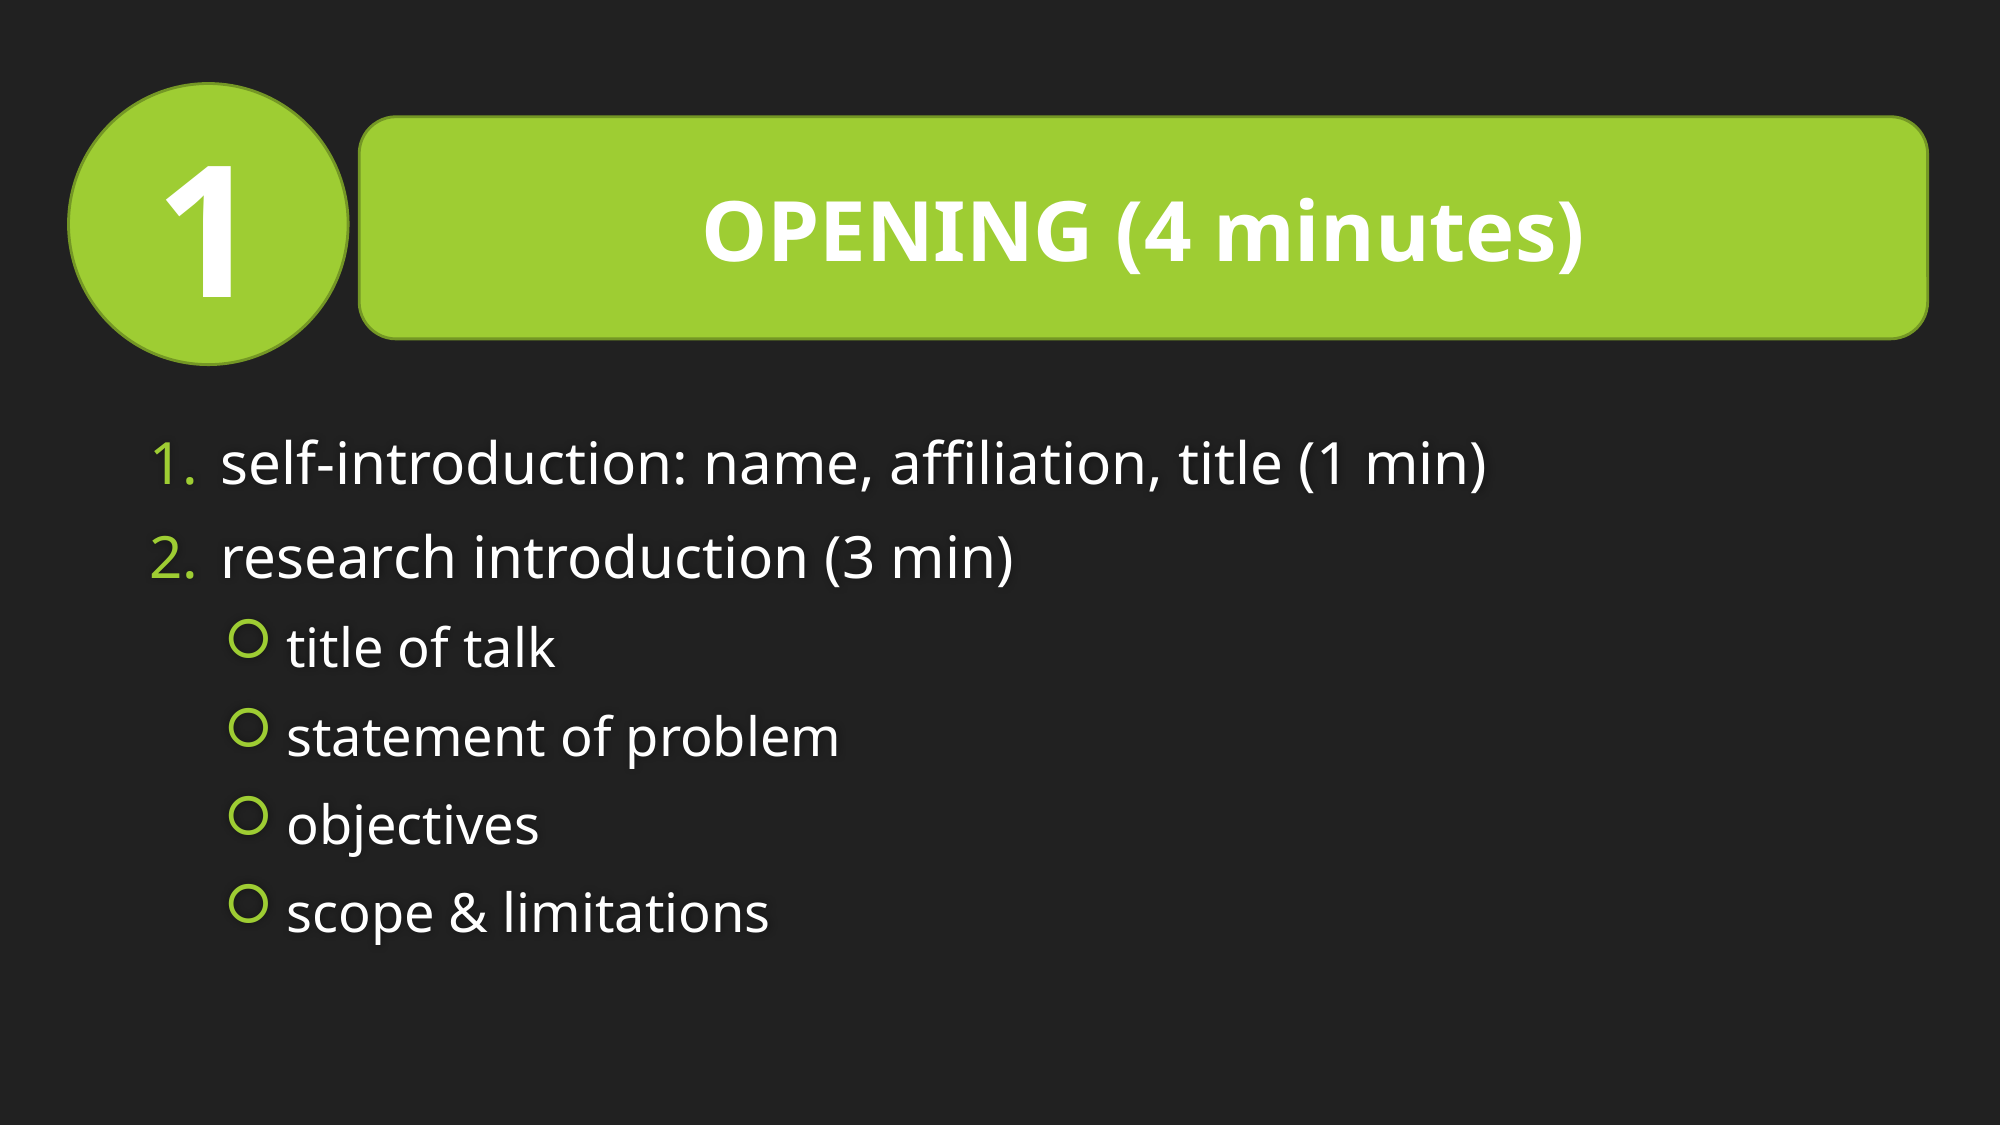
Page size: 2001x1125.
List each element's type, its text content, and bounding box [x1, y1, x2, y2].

list self-introduction: name, affiliation, title (1 min) research introduction (3 min) title of talk statement of problem objectives scope & limitations [134, 386, 1866, 984]
text_box 1 [67, 82, 350, 367]
text_box OPENING (4 minutes) [357, 115, 1930, 341]
